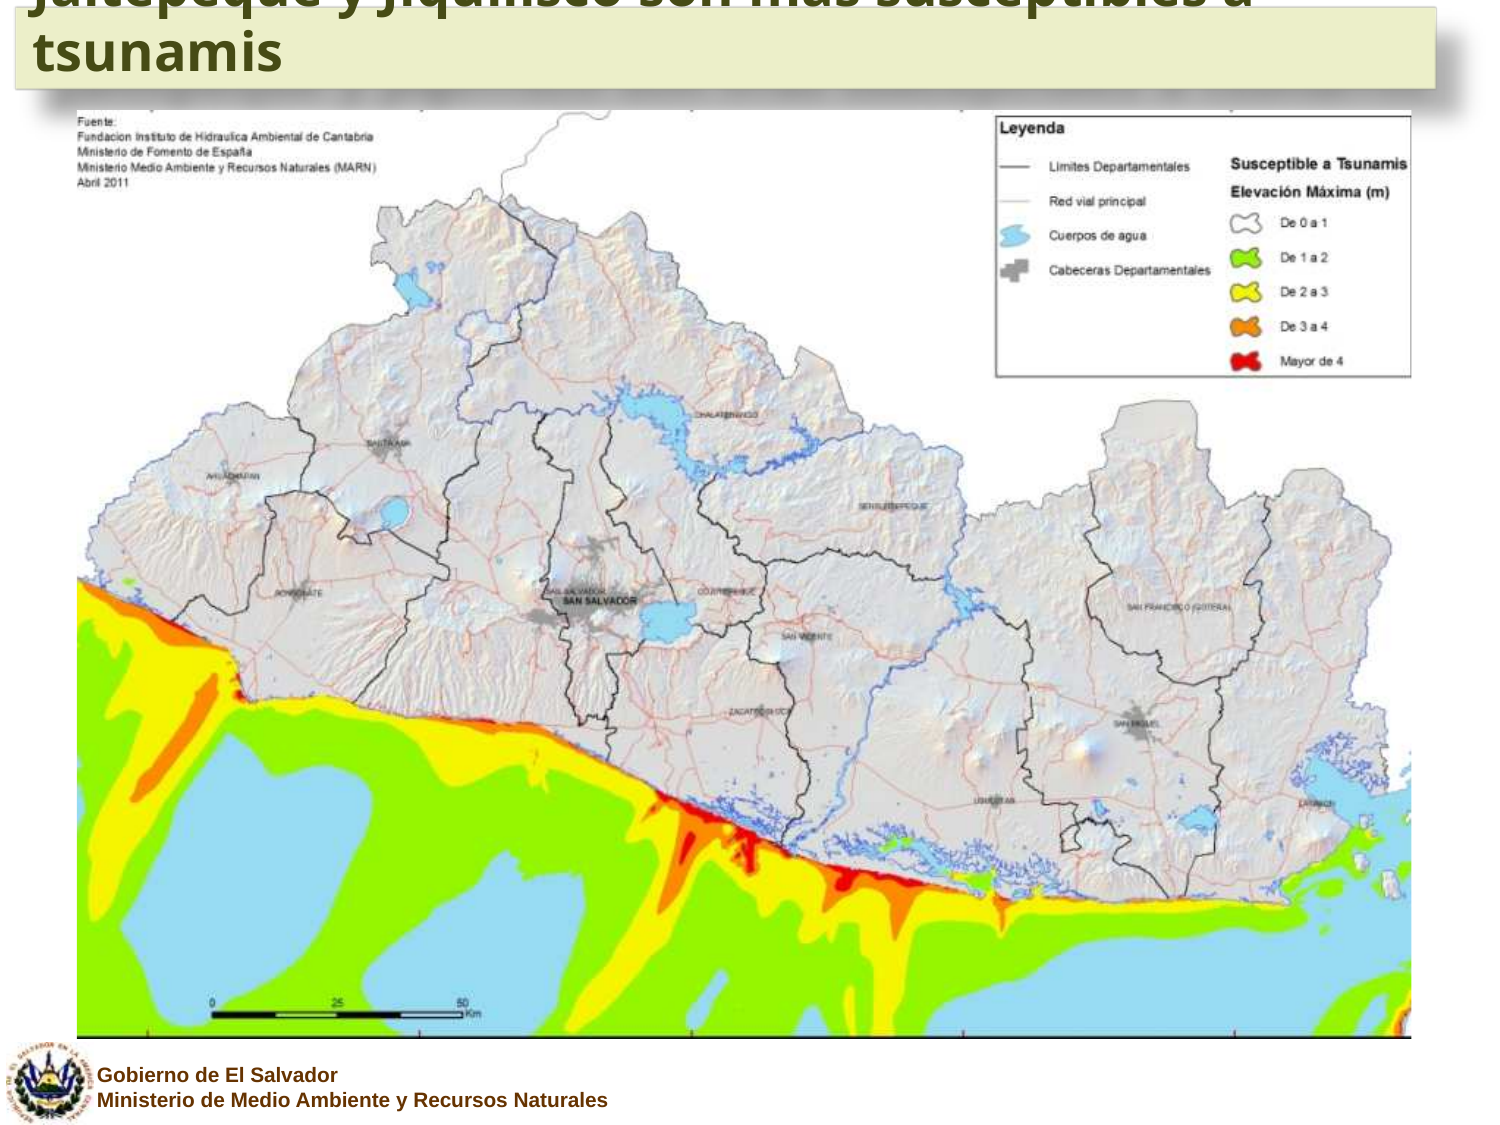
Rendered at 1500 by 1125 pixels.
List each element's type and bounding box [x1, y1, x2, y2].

picture [76, 109, 1412, 1039]
text_box [0, 0, 1500, 151]
picture [6, 1042, 94, 1125]
